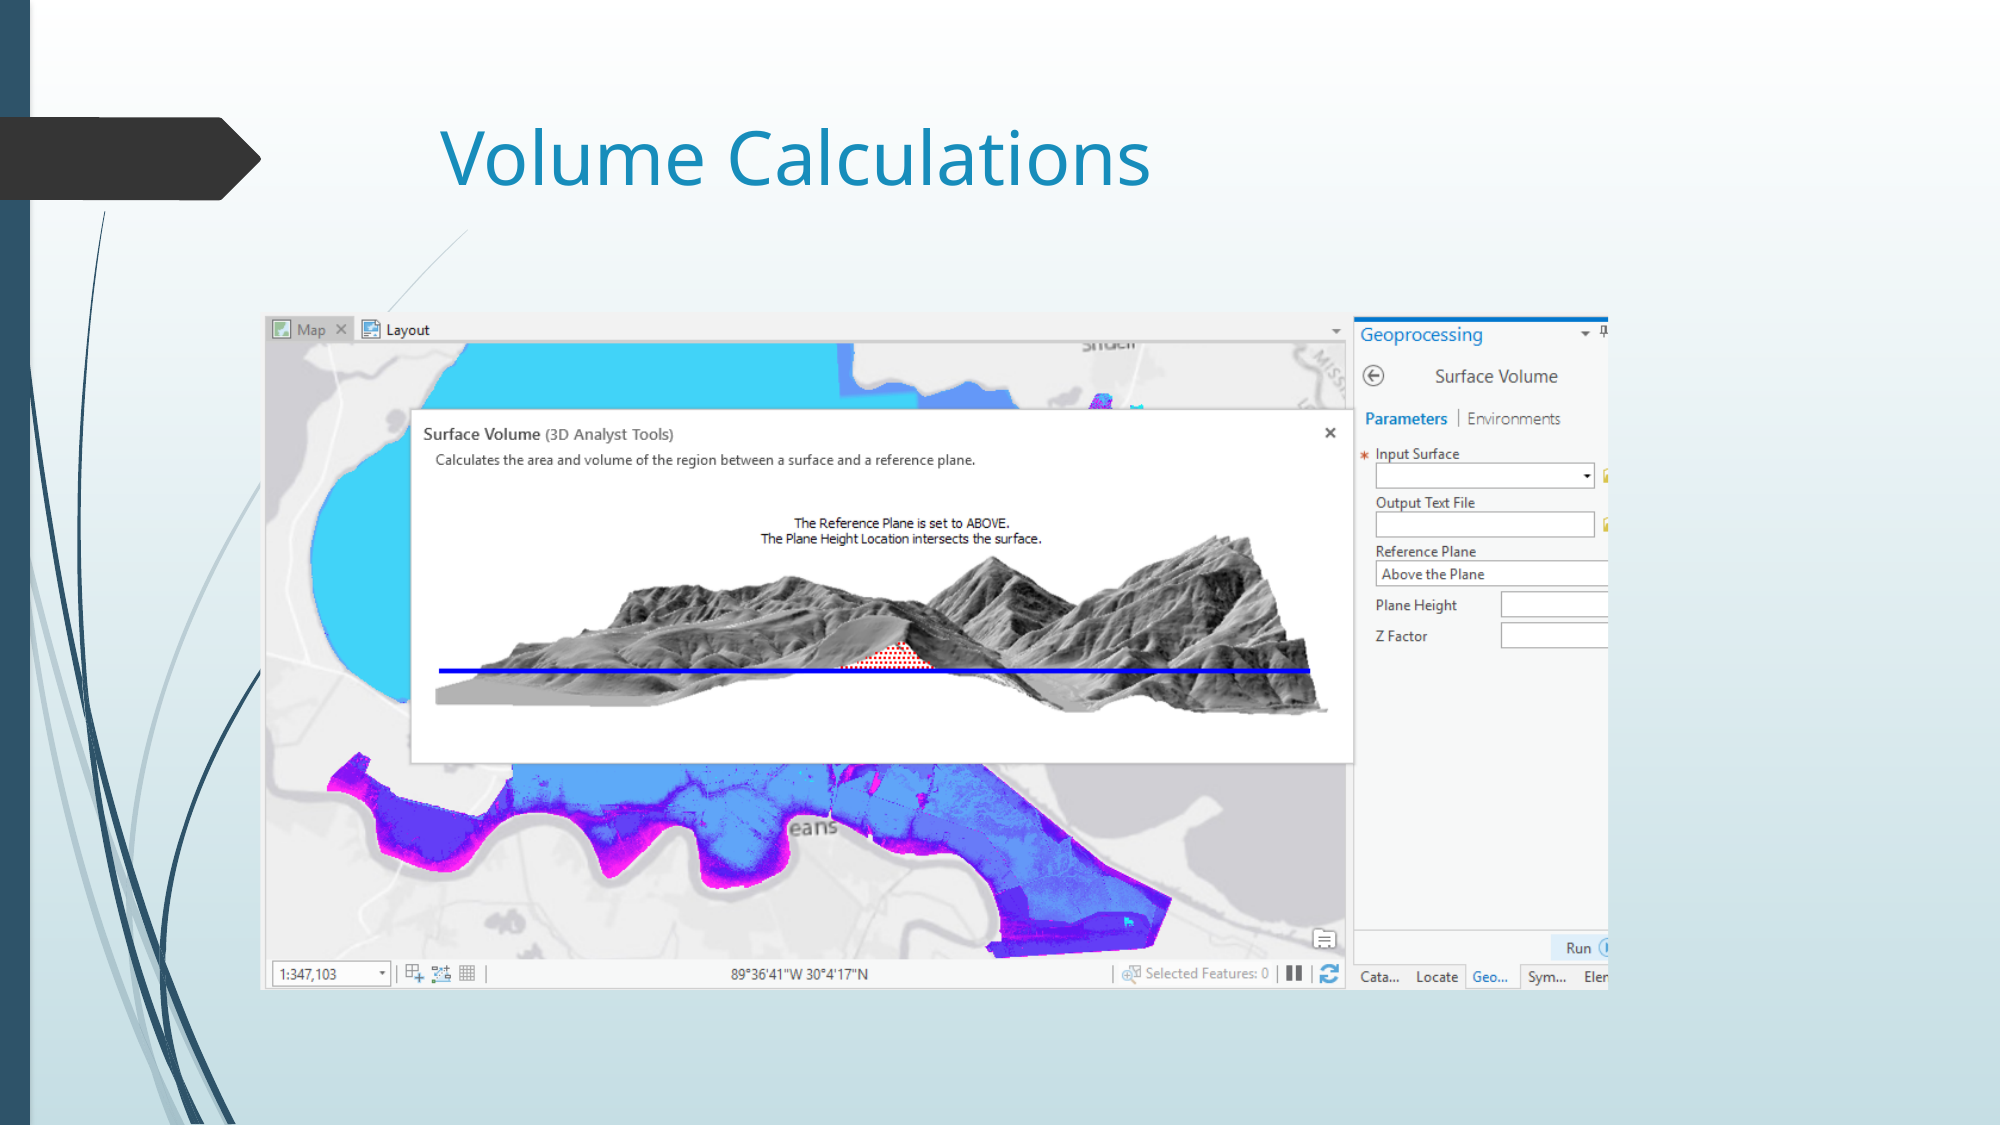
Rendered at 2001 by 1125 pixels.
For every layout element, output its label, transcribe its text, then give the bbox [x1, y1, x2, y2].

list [259, 312, 1609, 990]
title Volume Calculations [425, 102, 1888, 313]
